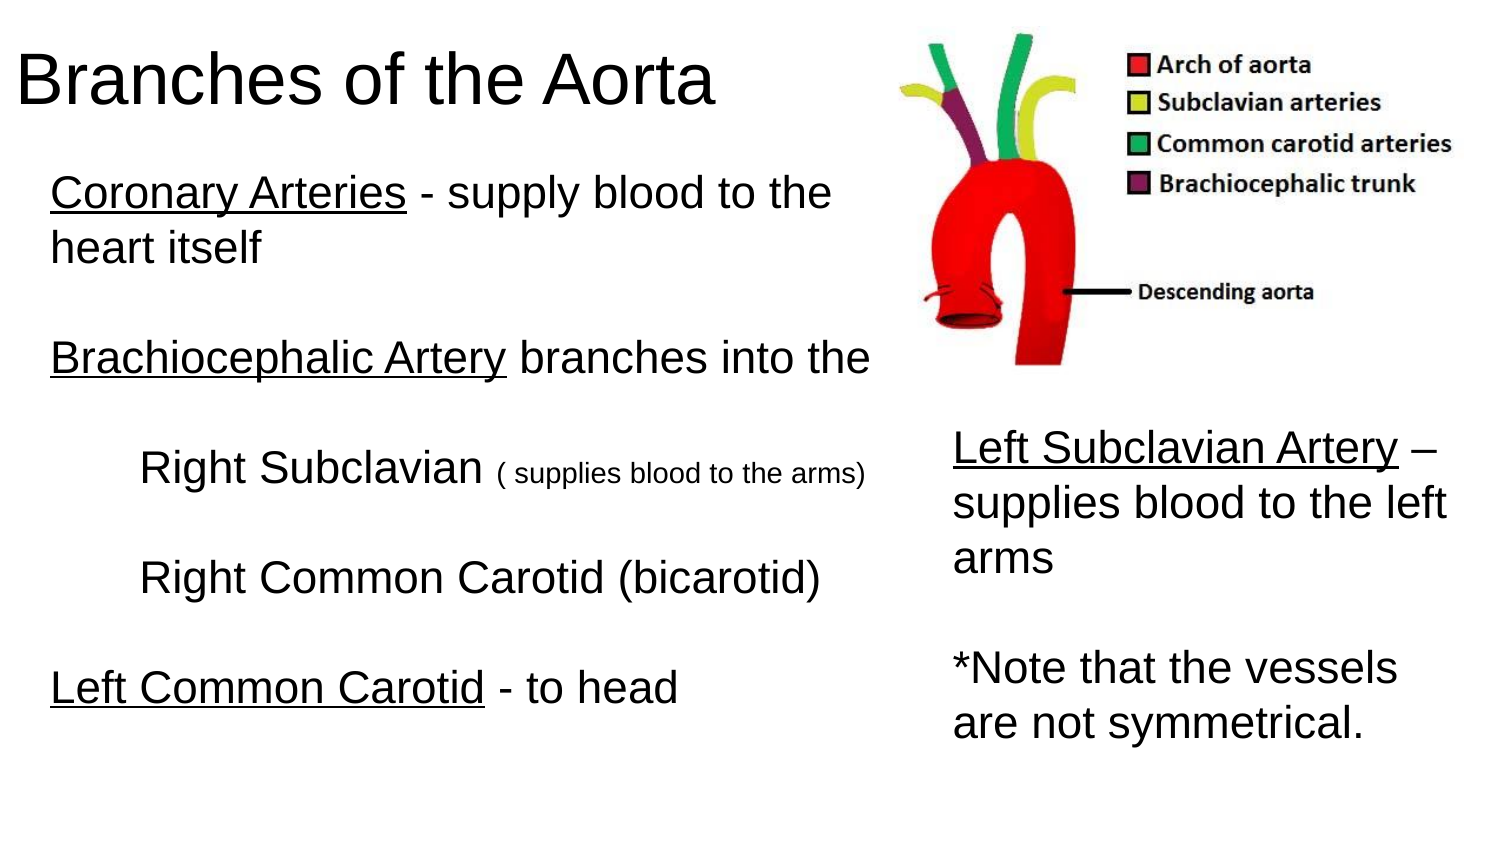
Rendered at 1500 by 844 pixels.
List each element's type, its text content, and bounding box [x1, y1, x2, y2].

picture [880, 26, 1465, 389]
text_box Left Subclavian Artery – supplies blood to the left arms *Note that the vessels are not symmetrical. [937, 403, 1464, 806]
title Branches of the Aorta [10, 26, 878, 137]
list Coronary Arteries - supply blood to the heart itself Brachiocephalic Artery branches into the Right Subclavian ( supplies blood to the arms) Right Common Carotid (bicarotid) Left Common Carotid - to head [45, 157, 924, 764]
